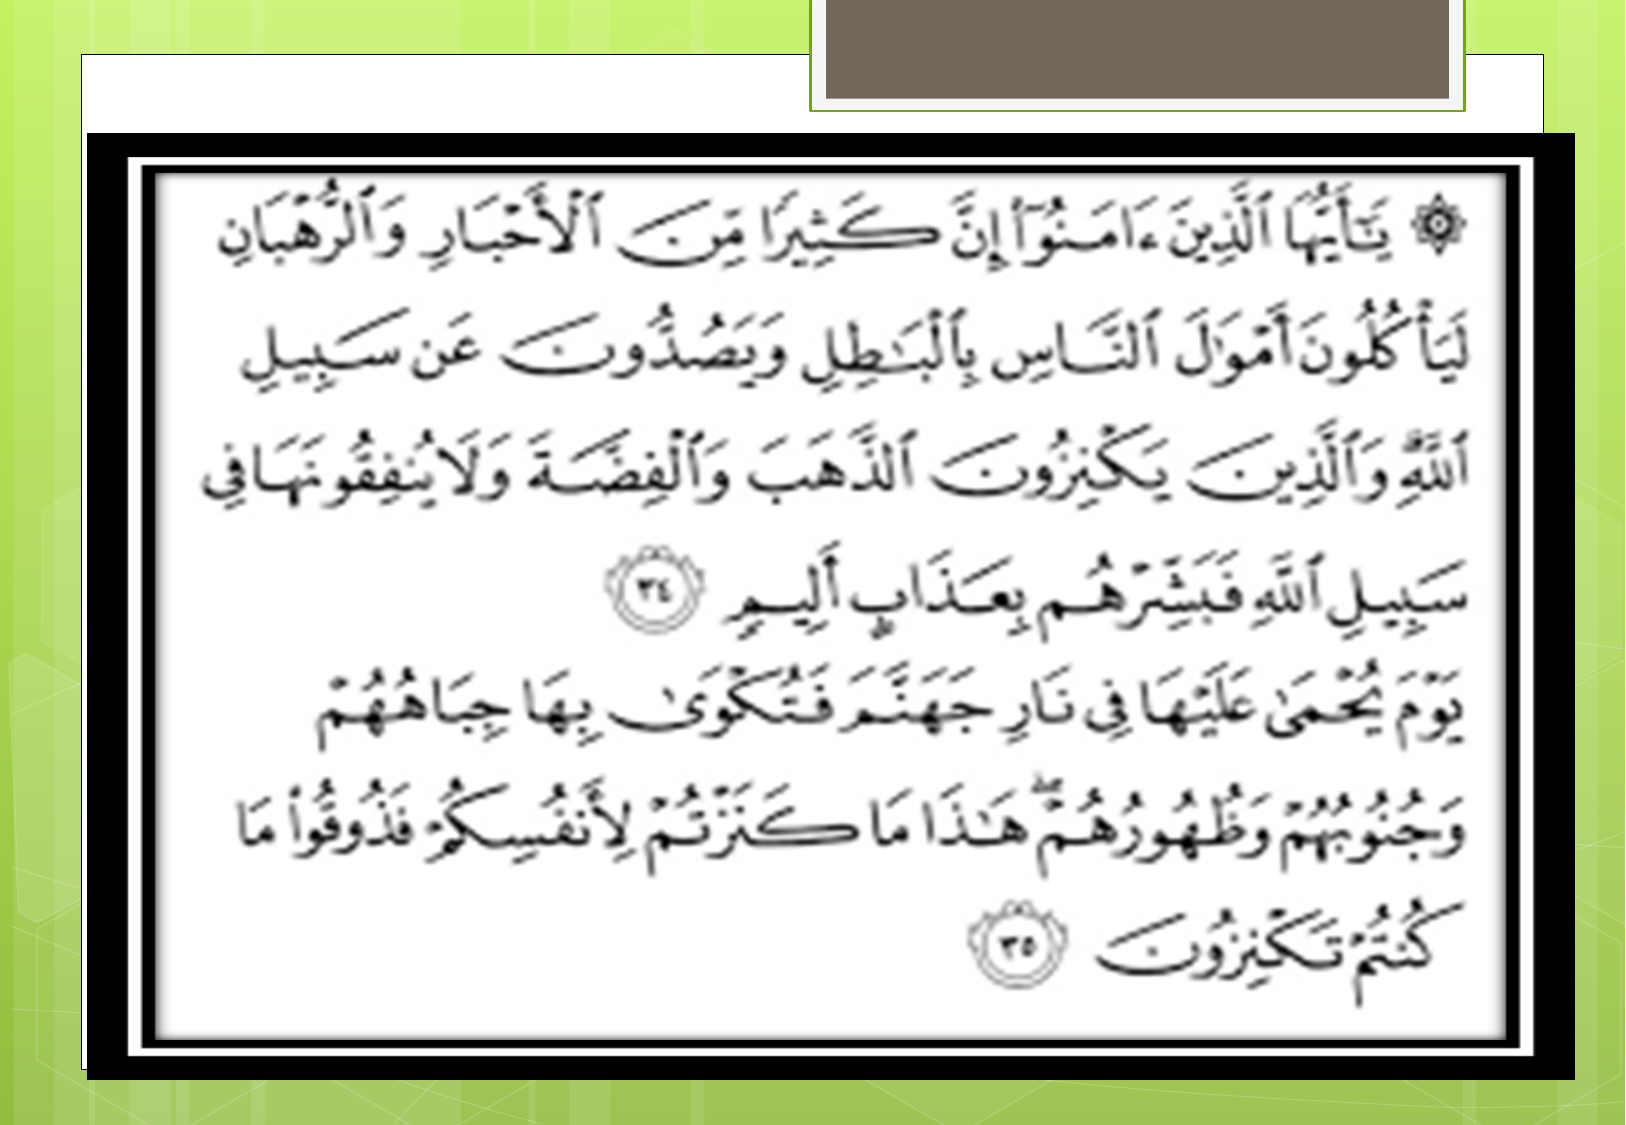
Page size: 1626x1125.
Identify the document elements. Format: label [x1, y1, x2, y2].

picture [87, 133, 1576, 1081]
